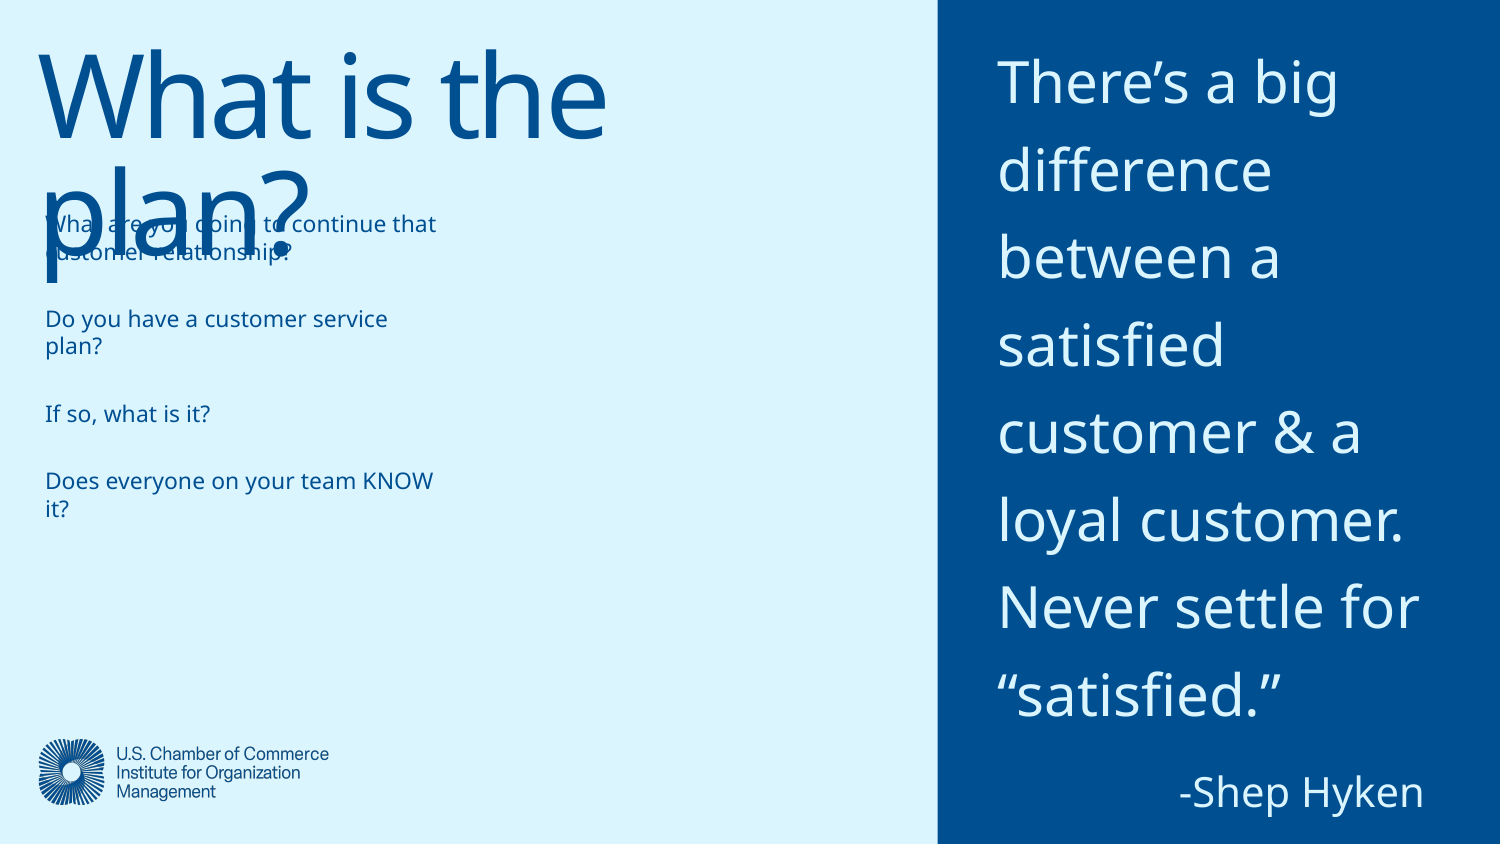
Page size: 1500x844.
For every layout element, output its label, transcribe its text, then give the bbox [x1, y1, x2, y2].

title What is the plan? [0, 0, 825, 134]
list What are you doing to continue that customer relationship? Do you have a customer service plan? If so, what is it? Does everyone on your team KNOW it? [0, 134, 446, 501]
picture [6, 706, 361, 838]
list There’s a big difference between a satisfied customer & a loyal customer. Never settle for “satisfied.” -Shep Hyken [937, 0, 1425, 844]
